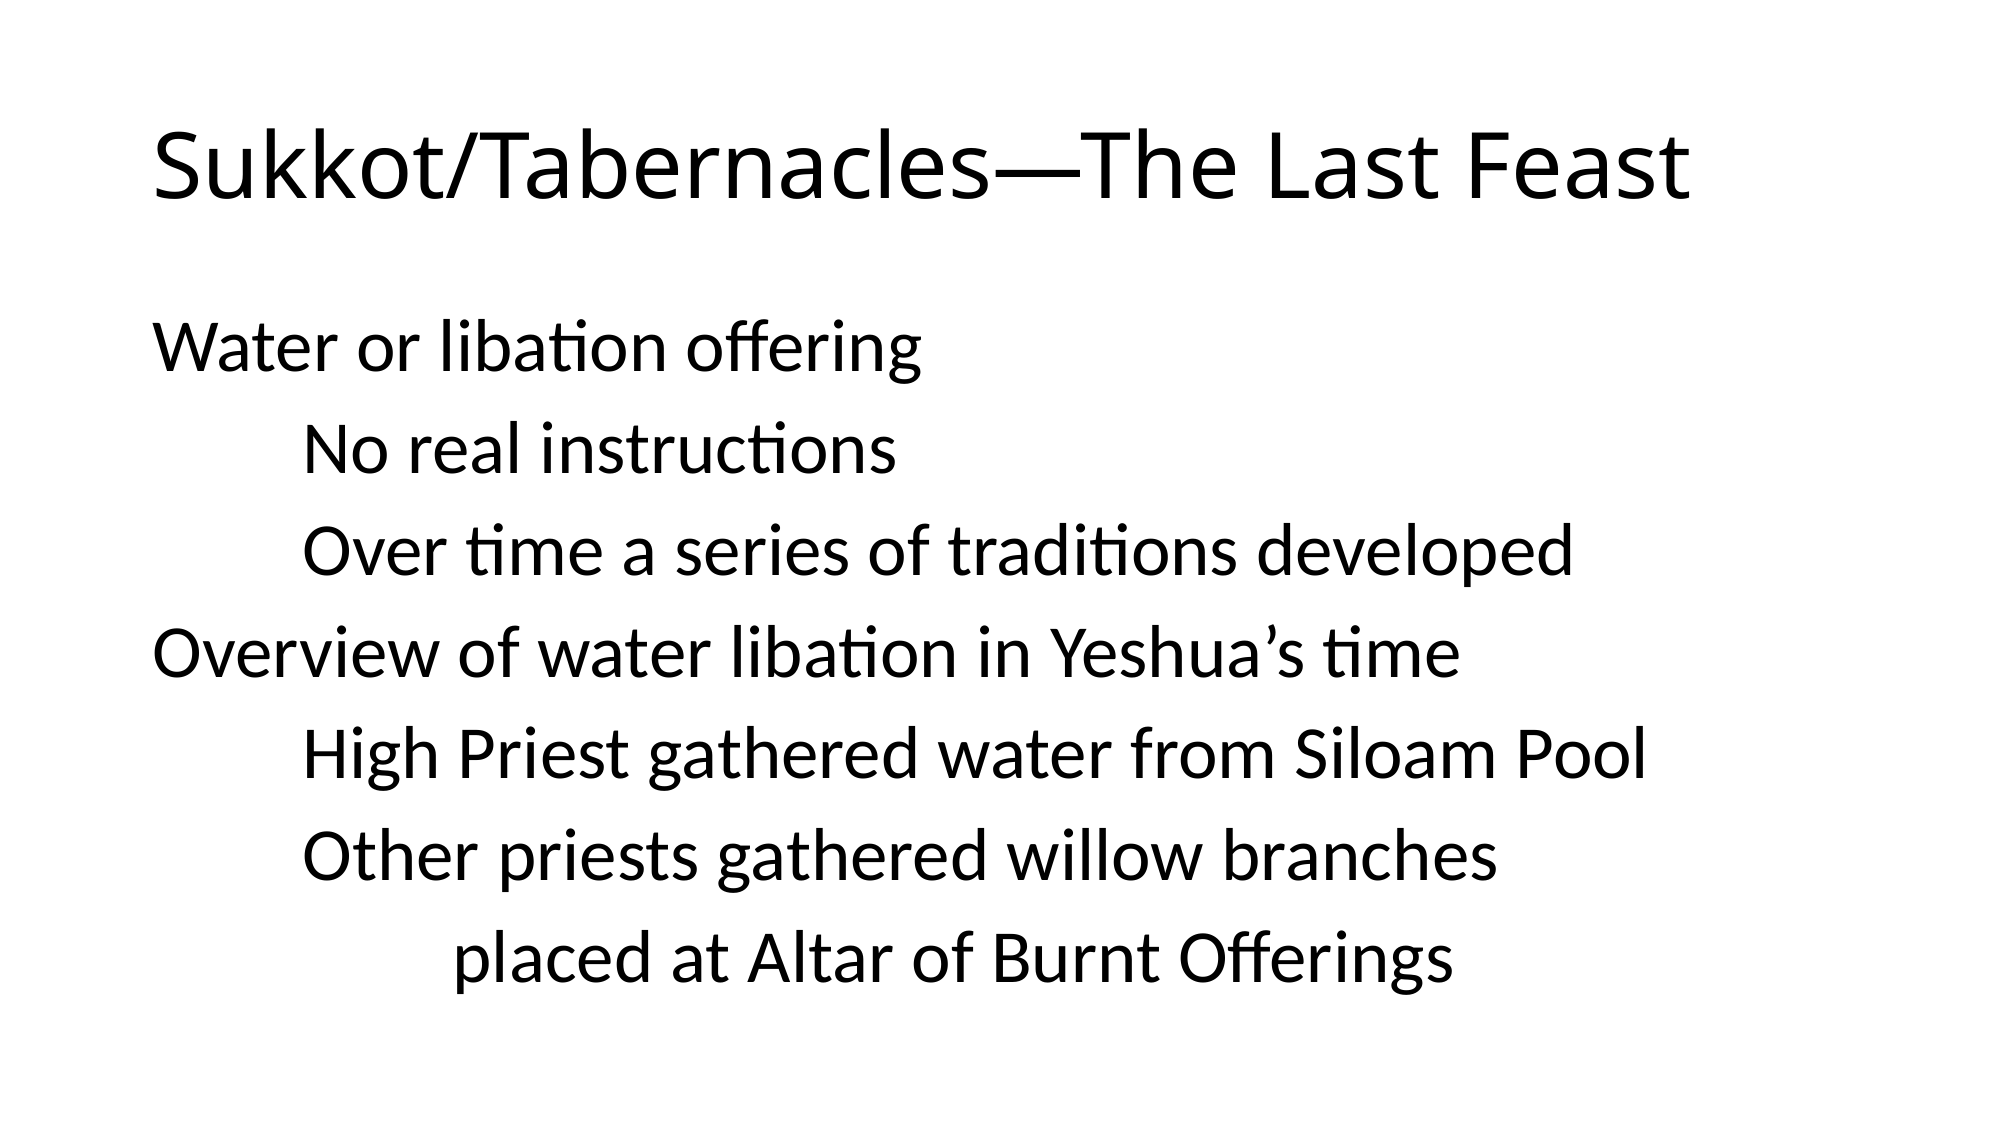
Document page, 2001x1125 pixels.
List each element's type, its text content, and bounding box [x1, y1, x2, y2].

title Sukkot/Tabernacles—The Last Feast [137, 59, 1863, 278]
list Water or libation offering No real instructions Over time a series of traditions developed Overview of water libation in Yeshua’s time High Priest gathered water from Siloam Pool Other priests gathered willow branches placed at Altar of Burnt Offerings [137, 299, 1863, 1014]
